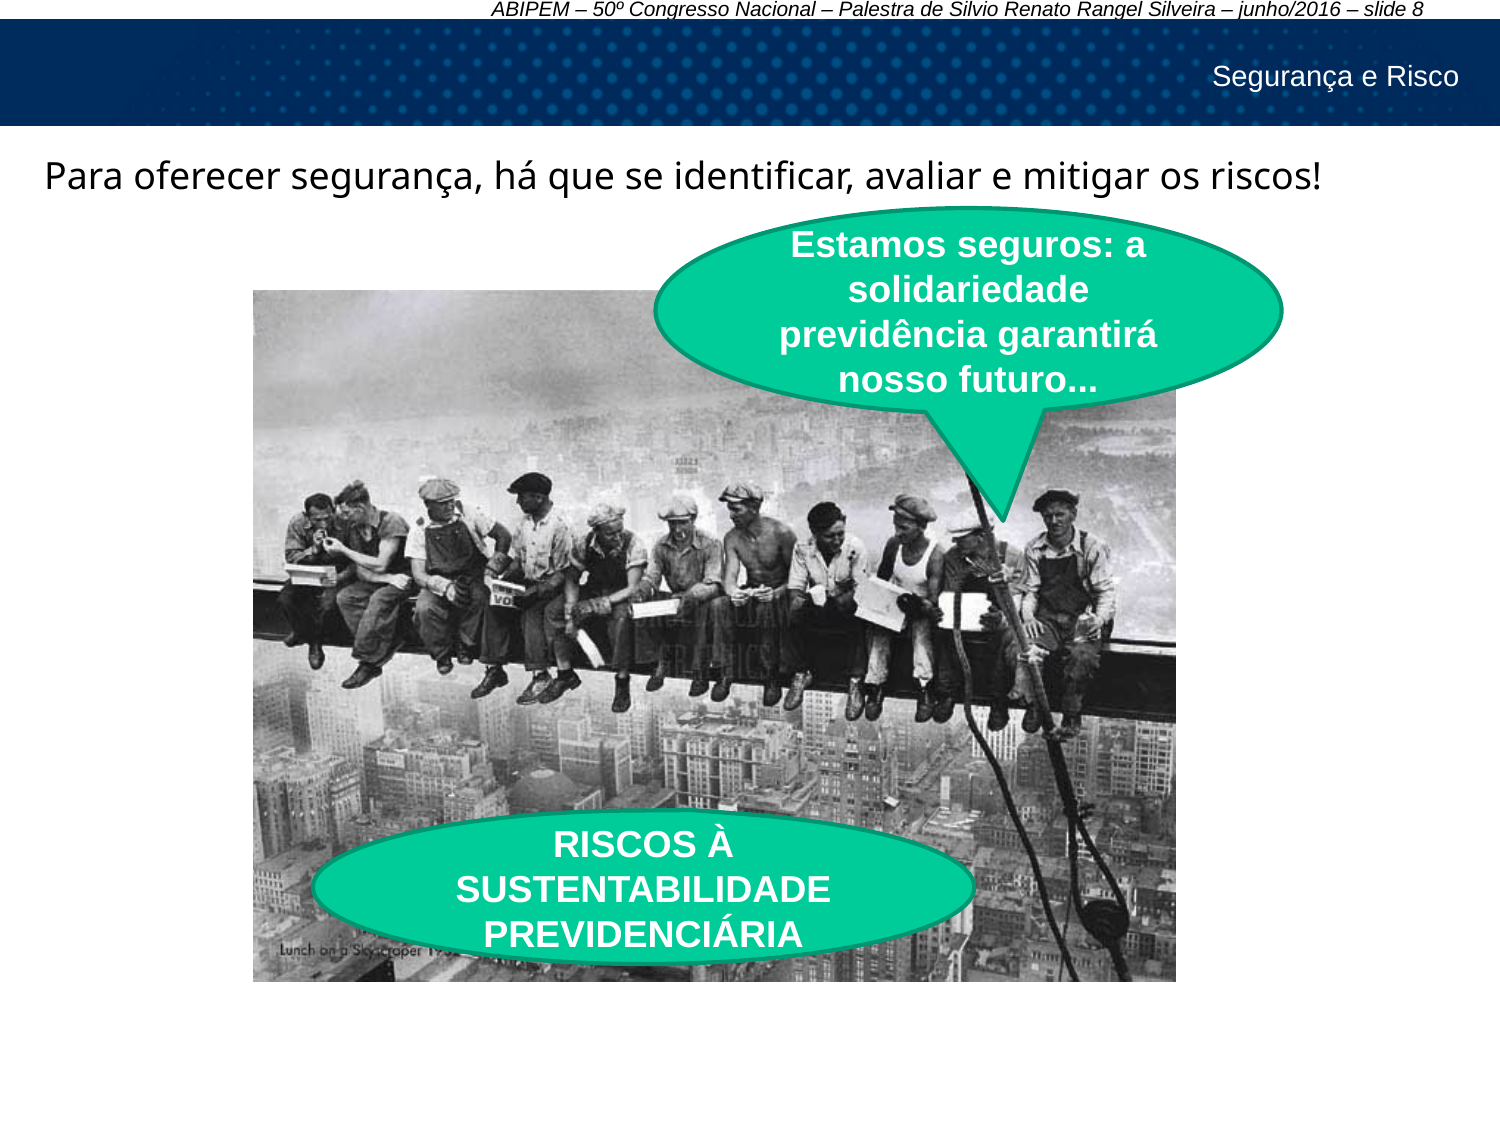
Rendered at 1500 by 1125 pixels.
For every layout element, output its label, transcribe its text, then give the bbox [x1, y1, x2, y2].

text_box Segurança e Risco [1197, 49, 1475, 100]
picture [253, 290, 1176, 982]
text_box Estamos seguros: a solidariedade previdência garantirá nosso futuro... [660, 205, 1284, 389]
text_box Para oferecer segurança, há que se identificar, avaliar e mitigar os riscos! [29, 54, 1418, 340]
picture [0, 19, 1500, 126]
